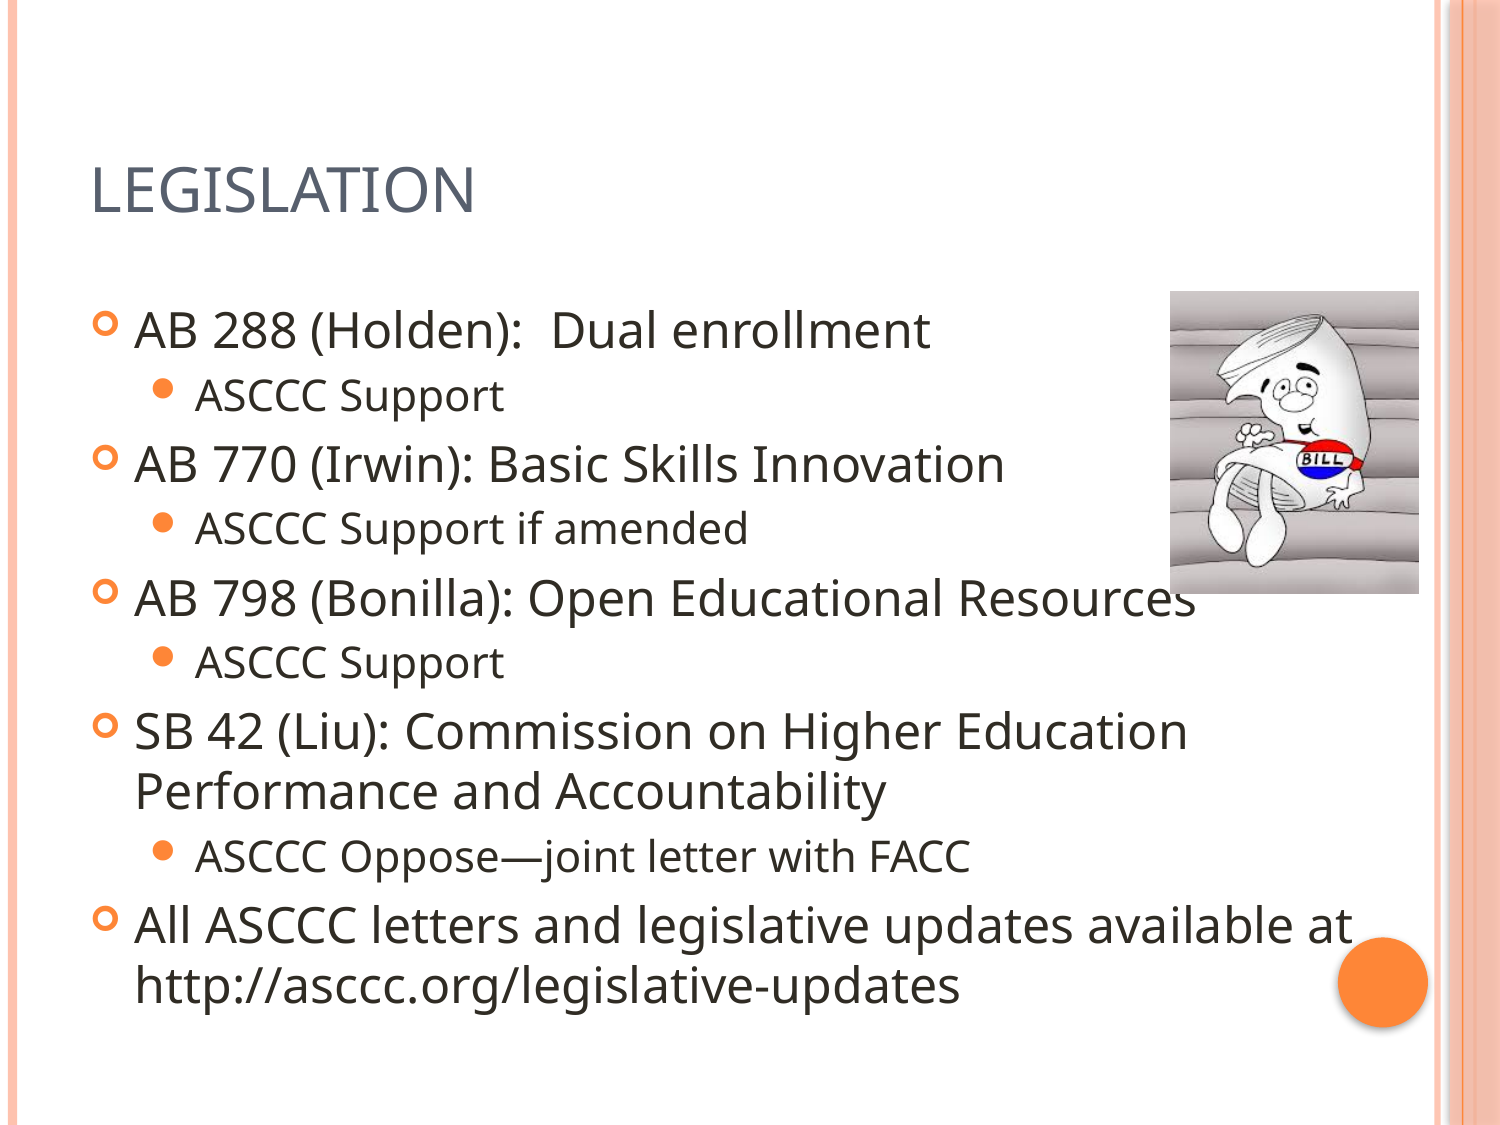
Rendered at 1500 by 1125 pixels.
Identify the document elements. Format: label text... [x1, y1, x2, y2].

list AB 288 (Holden): Dual enrollment ASCCC Support AB 770 (Irwin): Basic Skills Innovation ASCCC Support if amended AB 798 (Bonilla): Open Educational Resources ASCCC Support SB 42 (Liu): Commission on Higher Education Performance and Accountability ASCCC Oppose—joint letter with FACC All ASCCC letters and legislative updates available at http://asccc.org/legislative-updates [75, 291, 1425, 1088]
picture [1170, 290, 1419, 594]
title Legislation [75, 45, 1300, 233]
